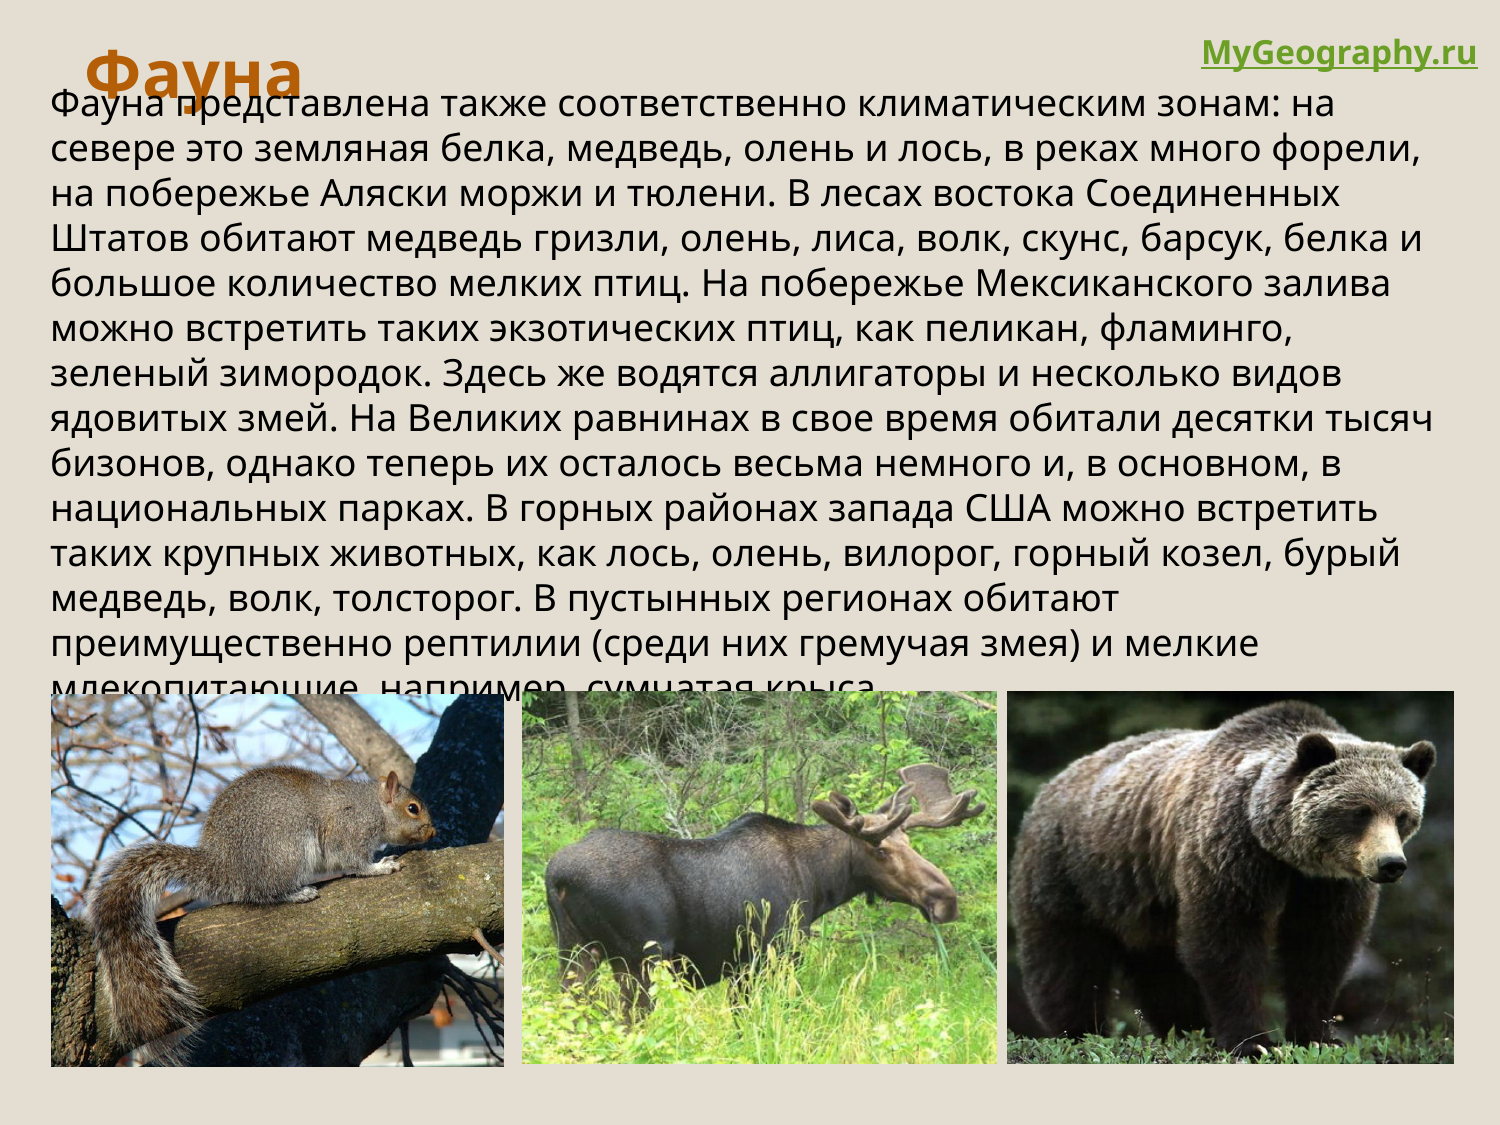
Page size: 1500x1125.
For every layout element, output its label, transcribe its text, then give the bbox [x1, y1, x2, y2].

title Фауна [70, 23, 1425, 119]
picture [522, 691, 997, 1064]
picture [1006, 691, 1454, 1064]
text_box MyGeography.ru [1186, 23, 1493, 84]
text_box Фауна представлена также соответственно климатическим зонам: на севере это земляная белка, медведь, олень и лось, в реках много форели, на побережье Аляски моржи и тюлени. В лесах востока Соединенных Штатов обитают медведь гризли, олень, лиса, волк, скунс, барсук, белка и большое количество мелких птиц. На побережье Мексиканского залива можно встретить таких экзотических птиц, как пеликан, фламинго, зеленый зимородок. Здесь же водятся аллигаторы и несколько видов ядовитых змей. На Великих равнинах в свое время обитали десятки тысяч бизонов, однако теперь их осталось весьма немного и, в основном, в национальных парках. В горных районах запада США можно встретить таких крупных животных, как лось, олень, вилорог, горный козел, бурый медведь, волк, толсторог. В пустынных регионах обитают преимущественно рептилии (среди них гремучая змея) и мелкие млекопитающие, например, сумчатая крыса. [35, 128, 1454, 704]
picture [50, 694, 505, 1068]
